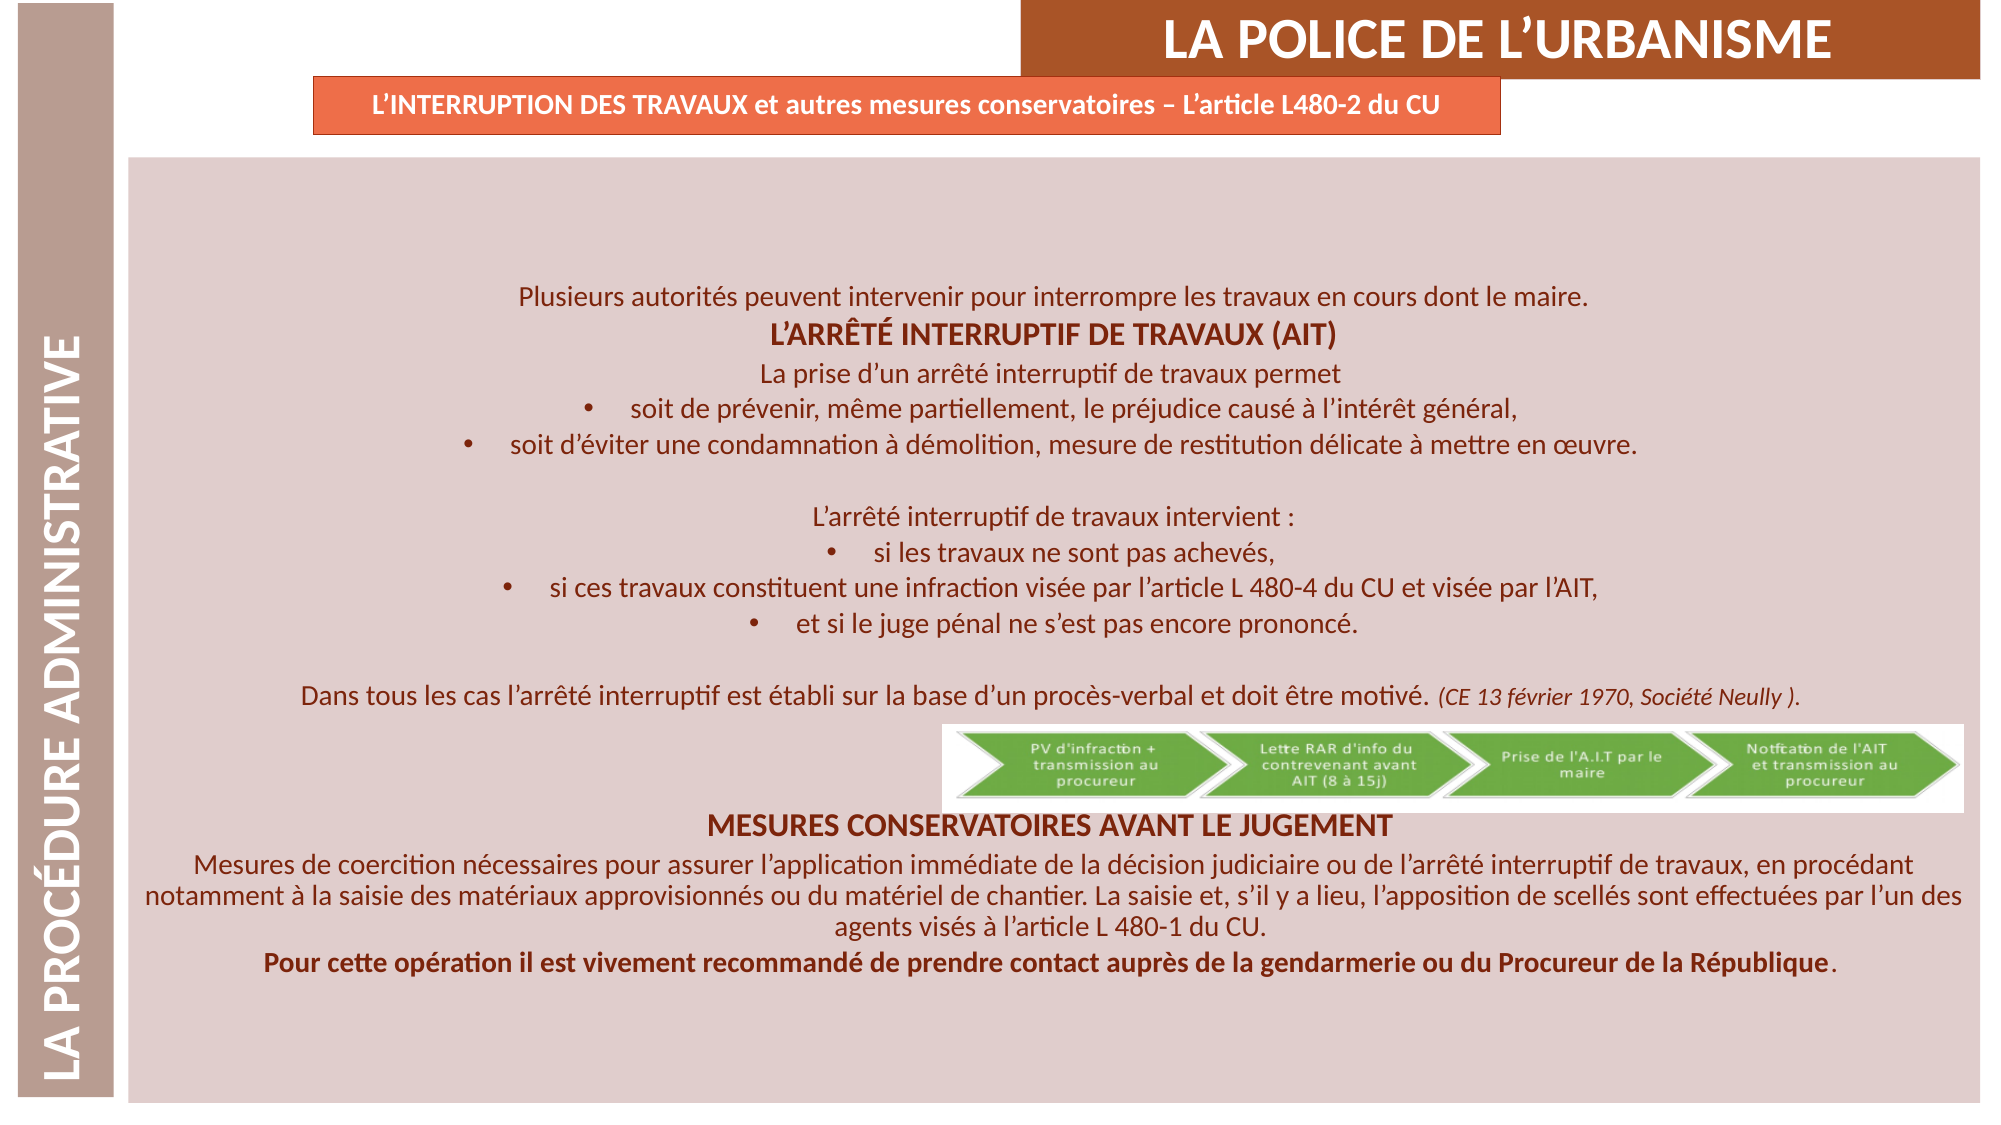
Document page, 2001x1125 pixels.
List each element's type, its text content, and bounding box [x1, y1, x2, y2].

text_box L’INTERRUPTION DES TRAVAUX et autres mesures conservatoires – L’article L480-2 du CU [313, 76, 1501, 135]
picture [942, 724, 1964, 814]
text_box Plusieurs autorités peuvent intervenir pour interrompre les travaux en cours dont le maire. L’arrêté interruptif de travaux (AIT) La prise d’un arrêté interruptif de travaux permet soit de prévenir, même partiellement, le préjudice causé à l’intérêt général, soit d’éviter une condamnation à démolition, mesure de restitution délicate à mettre en œuvre. L’arrêté interruptif de travaux intervient : si les travaux ne sont pas achevés, si ces travaux constituent une infraction visée par l’article L 480-4 du CU et visée par l’AIT, et si le juge pénal ne s’est pas encore prononcé. Dans tous les cas l’arrêté interruptif est établi sur la base d’un procès-verbal et doit être motivé. (CE 13 février 1970, Société Neully ). Mesures conservatoires avant le jugement Mesures de coercition nécessaires pour assurer l’application immédiate de la décision judiciaire ou de l’arrêté interruptif de travaux, en procédant notamment à la saisie des matériaux approvisionnés ou du matériel de chantier. La saisie et, s’il y a lieu, l’apposition de scellés sont effectuées par l’un des agents visés à l’article L 480-1 du CU. Pour cette opération il est vivement recommandé de prendre contact auprès de la gendarmerie ou du Procureur de la République. [128, 157, 1981, 1104]
text_box LA POLICE DE L’URBANISME [1020, 0, 1981, 80]
text_box La procédure ADMINISTRATIVE [17, 3, 114, 1098]
